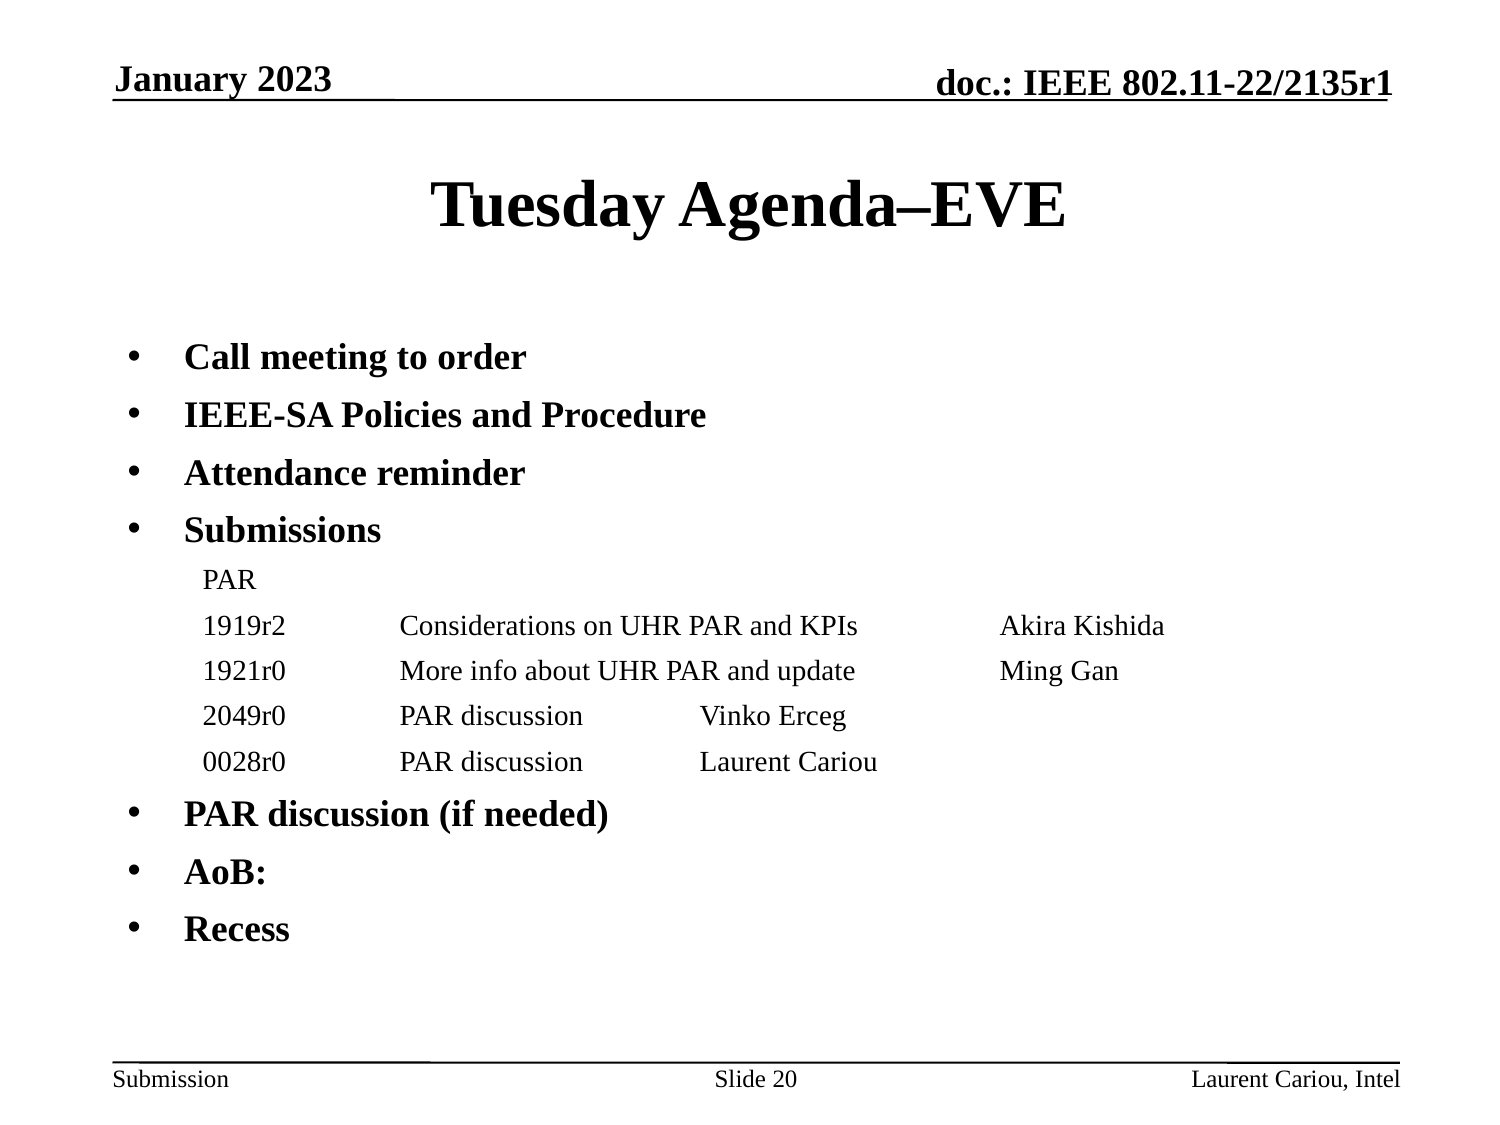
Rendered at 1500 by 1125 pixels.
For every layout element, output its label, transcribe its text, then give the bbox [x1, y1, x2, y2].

footer Laurent Cariou, Intel [878, 1061, 1402, 1093]
slide_number Slide 20 [712, 1061, 800, 1123]
list Call meeting to order IEEE-SA Policies and Procedure Attendance reminder Submissions PAR 1919r2 Considerations on UHR PAR and KPIs Akira Kishida 1921r0 More info about UHR PAR and update Ming Gan 2049r0 PAR discussion Vinko Erceg 0028r0 PAR discussion Laurent Cariou PAR discussion (if needed) AoB: Recess [112, 324, 1388, 1000]
title Tuesday Agenda–EVE [112, 112, 1388, 288]
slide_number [114, 54, 423, 100]
